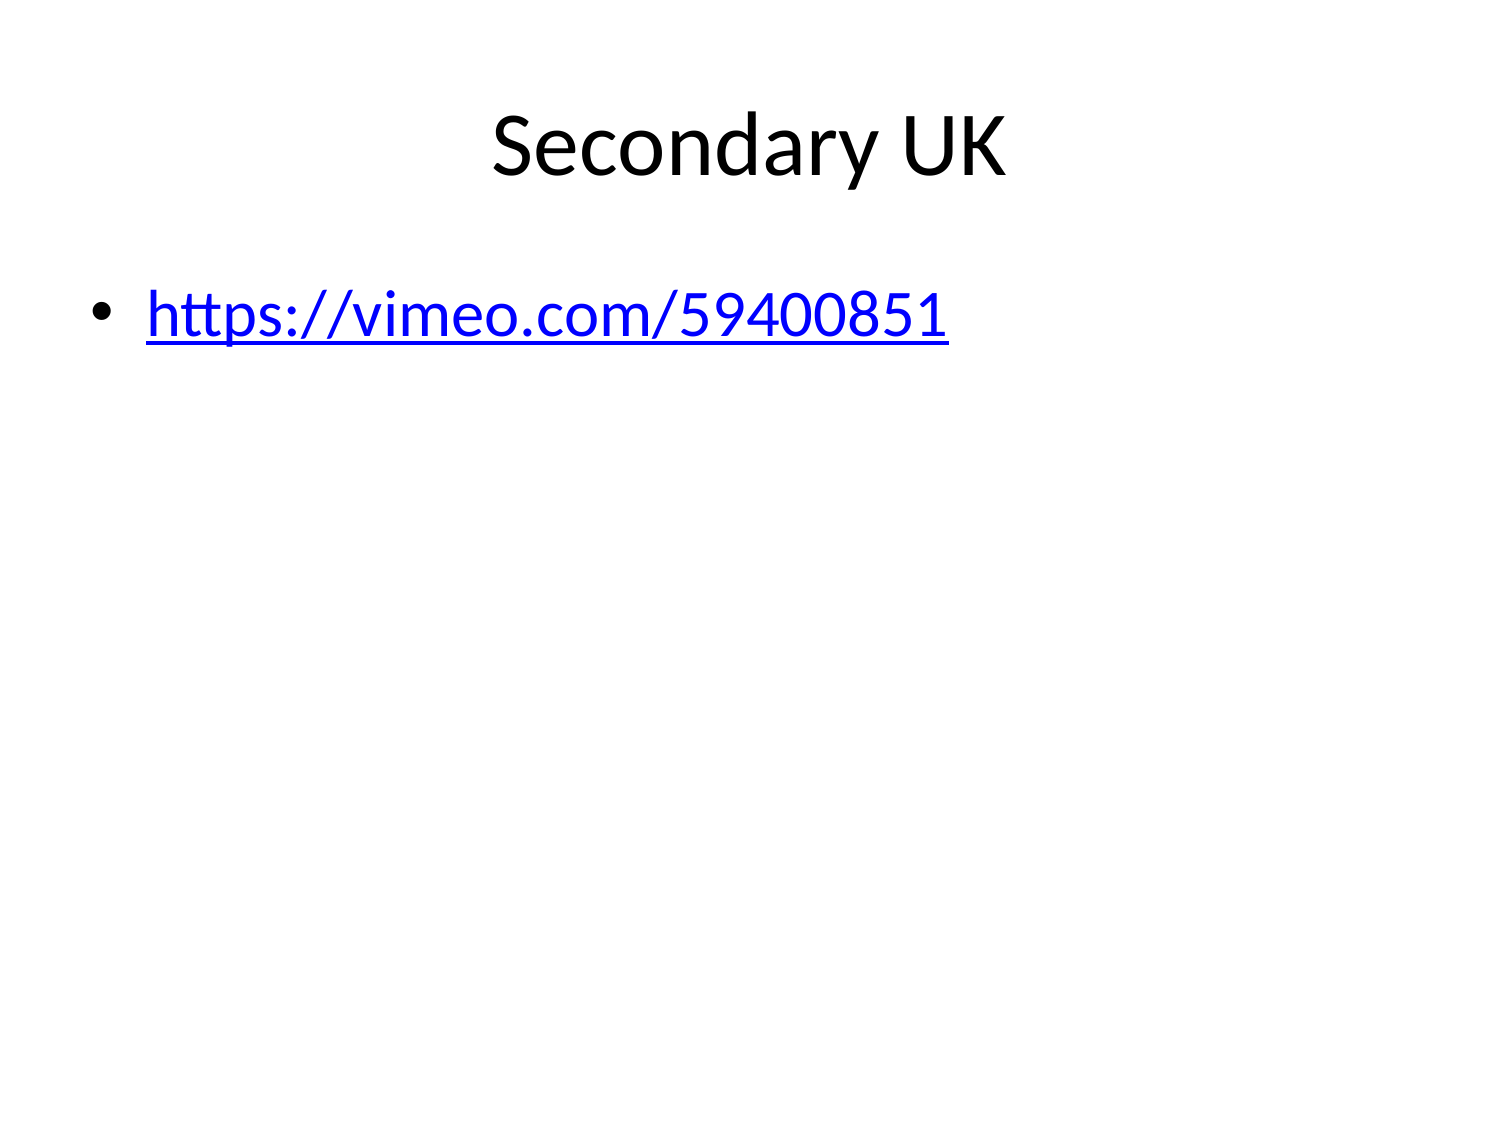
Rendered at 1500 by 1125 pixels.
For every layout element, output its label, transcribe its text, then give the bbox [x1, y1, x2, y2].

list https://vimeo.com/59400851 [75, 262, 1425, 1005]
title Secondary UK [75, 45, 1425, 233]
